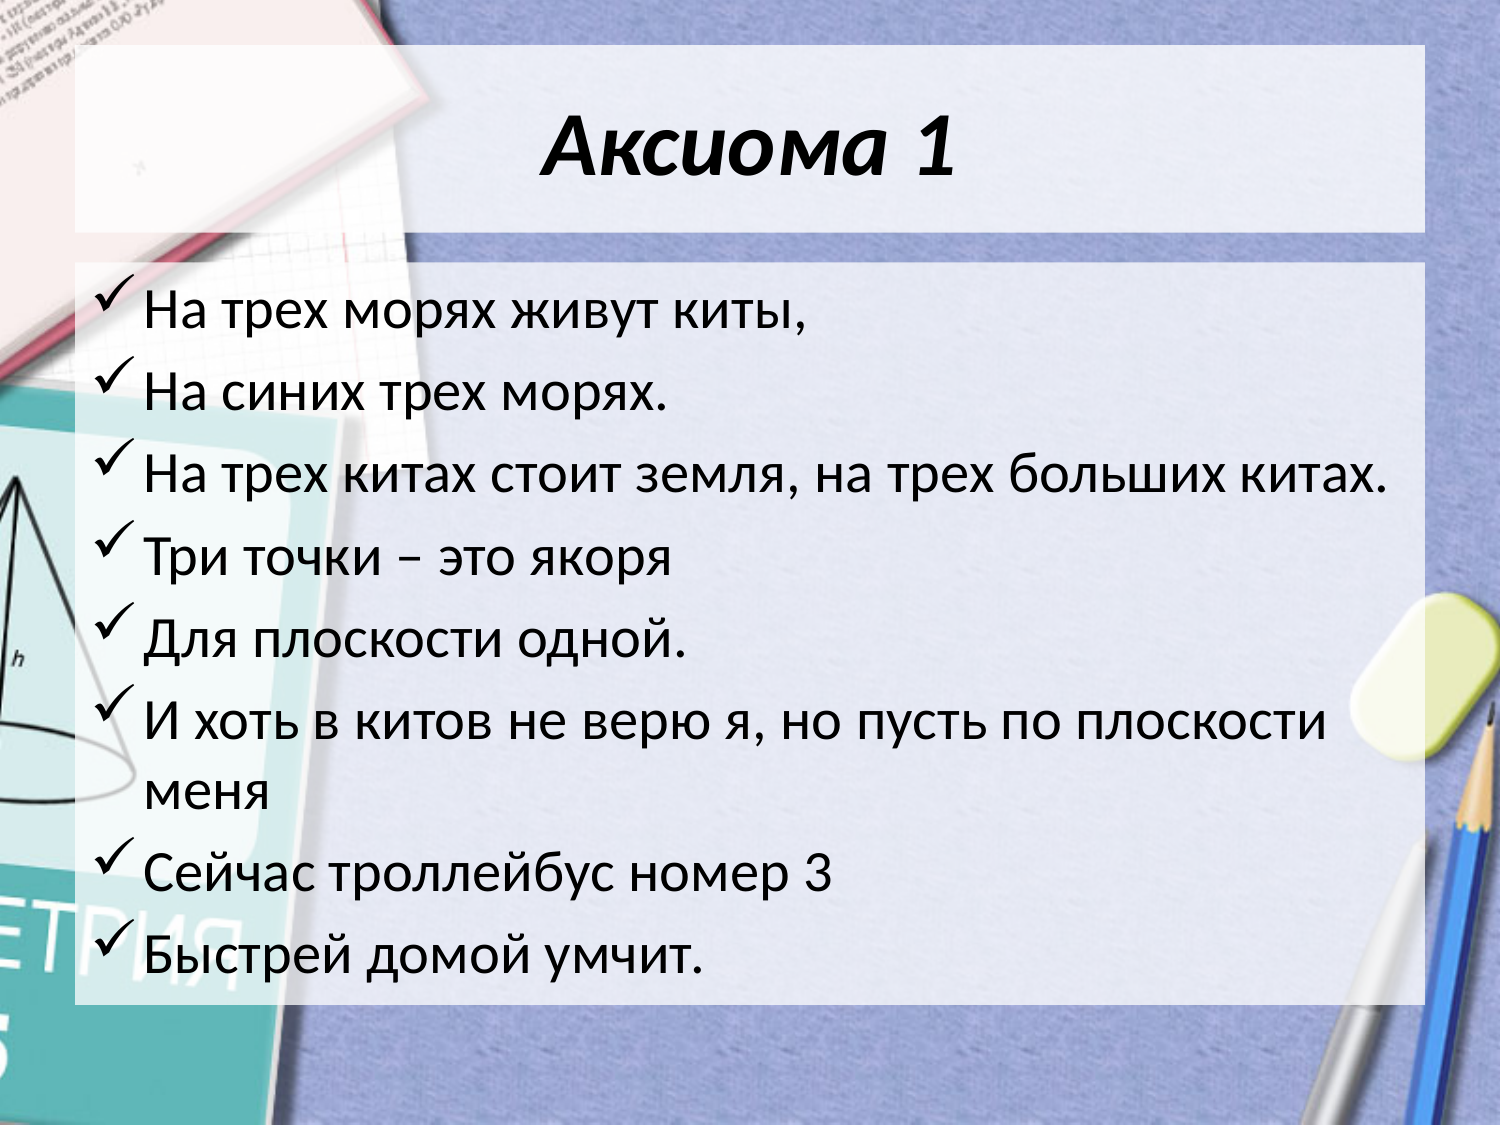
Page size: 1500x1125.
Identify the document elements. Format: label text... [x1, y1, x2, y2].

title Аксиома 1 [75, 45, 1425, 233]
list На трех морях живут киты, На синих трех морях. На трех китах стоит земля, на трех больших китах. Три точки – это якоря Для плоскости одной. И хоть в китов не верю я, но пусть по плоскости меня Сейчас троллейбус номер 3 Быстрей домой умчит. [75, 262, 1425, 1005]
picture [0, 0, 1500, 1125]
